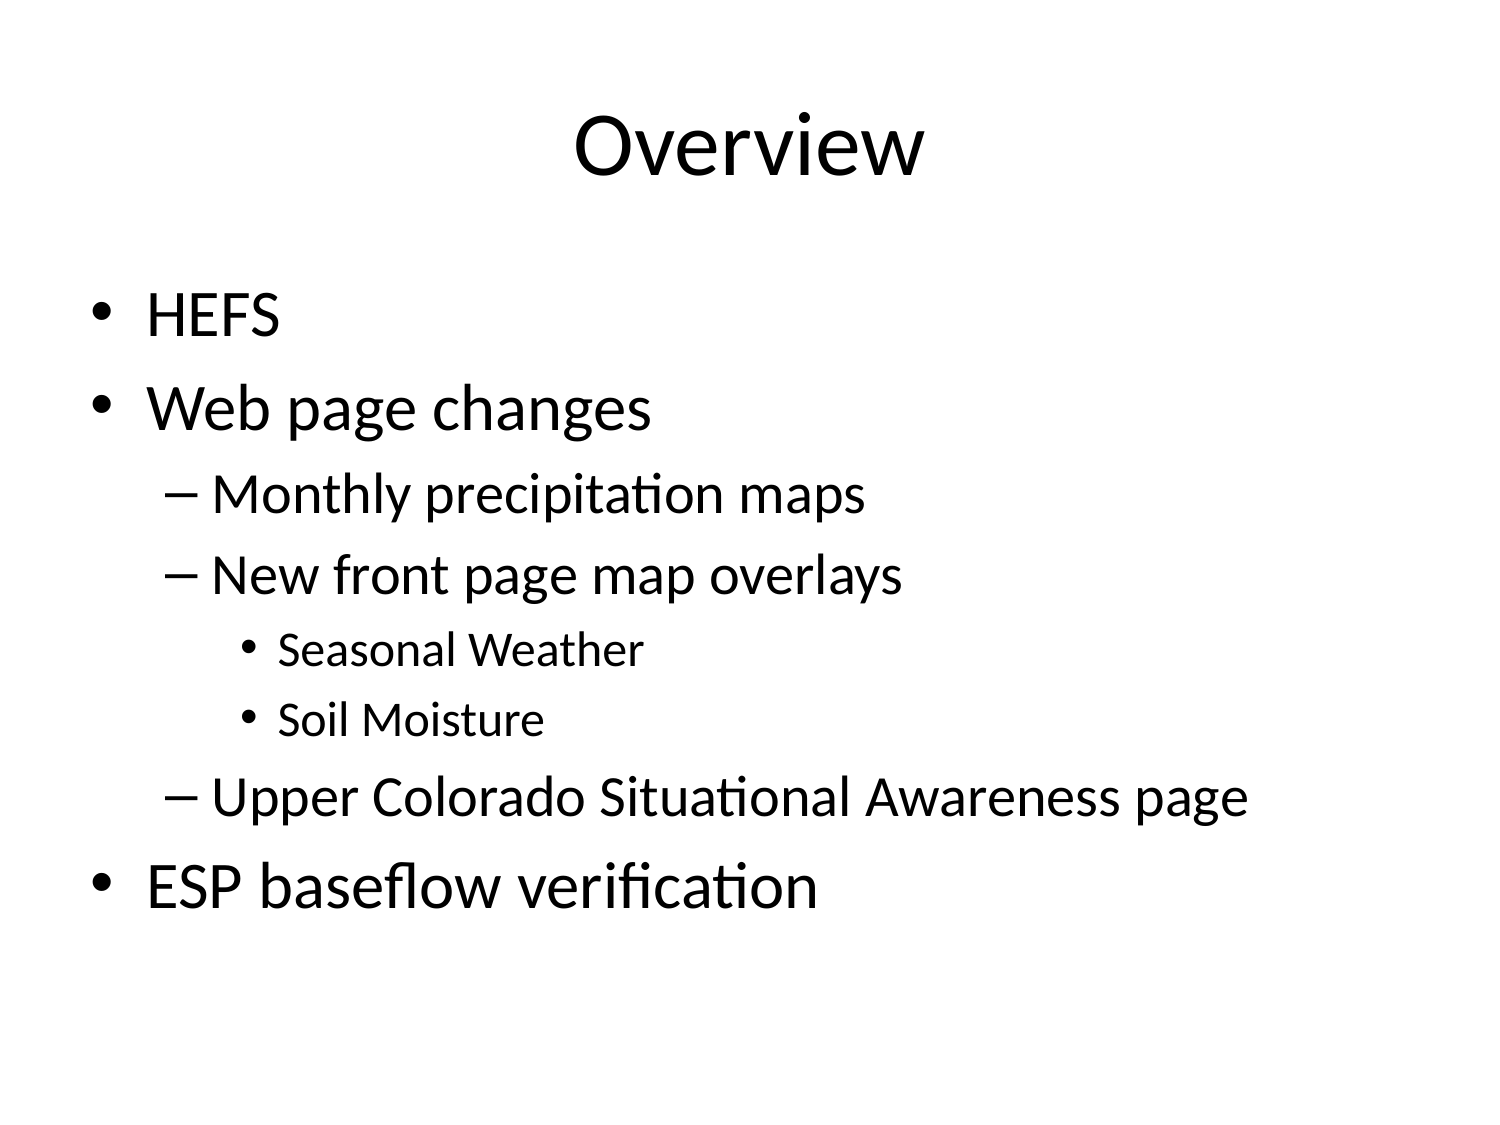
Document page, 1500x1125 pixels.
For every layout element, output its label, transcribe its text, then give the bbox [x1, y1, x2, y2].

list HEFS Web page changes Monthly precipitation maps New front page map overlays Seasonal Weather Soil Moisture Upper Colorado Situational Awareness page ESP baseflow verification [75, 262, 1425, 1005]
title Overview [75, 45, 1425, 233]
